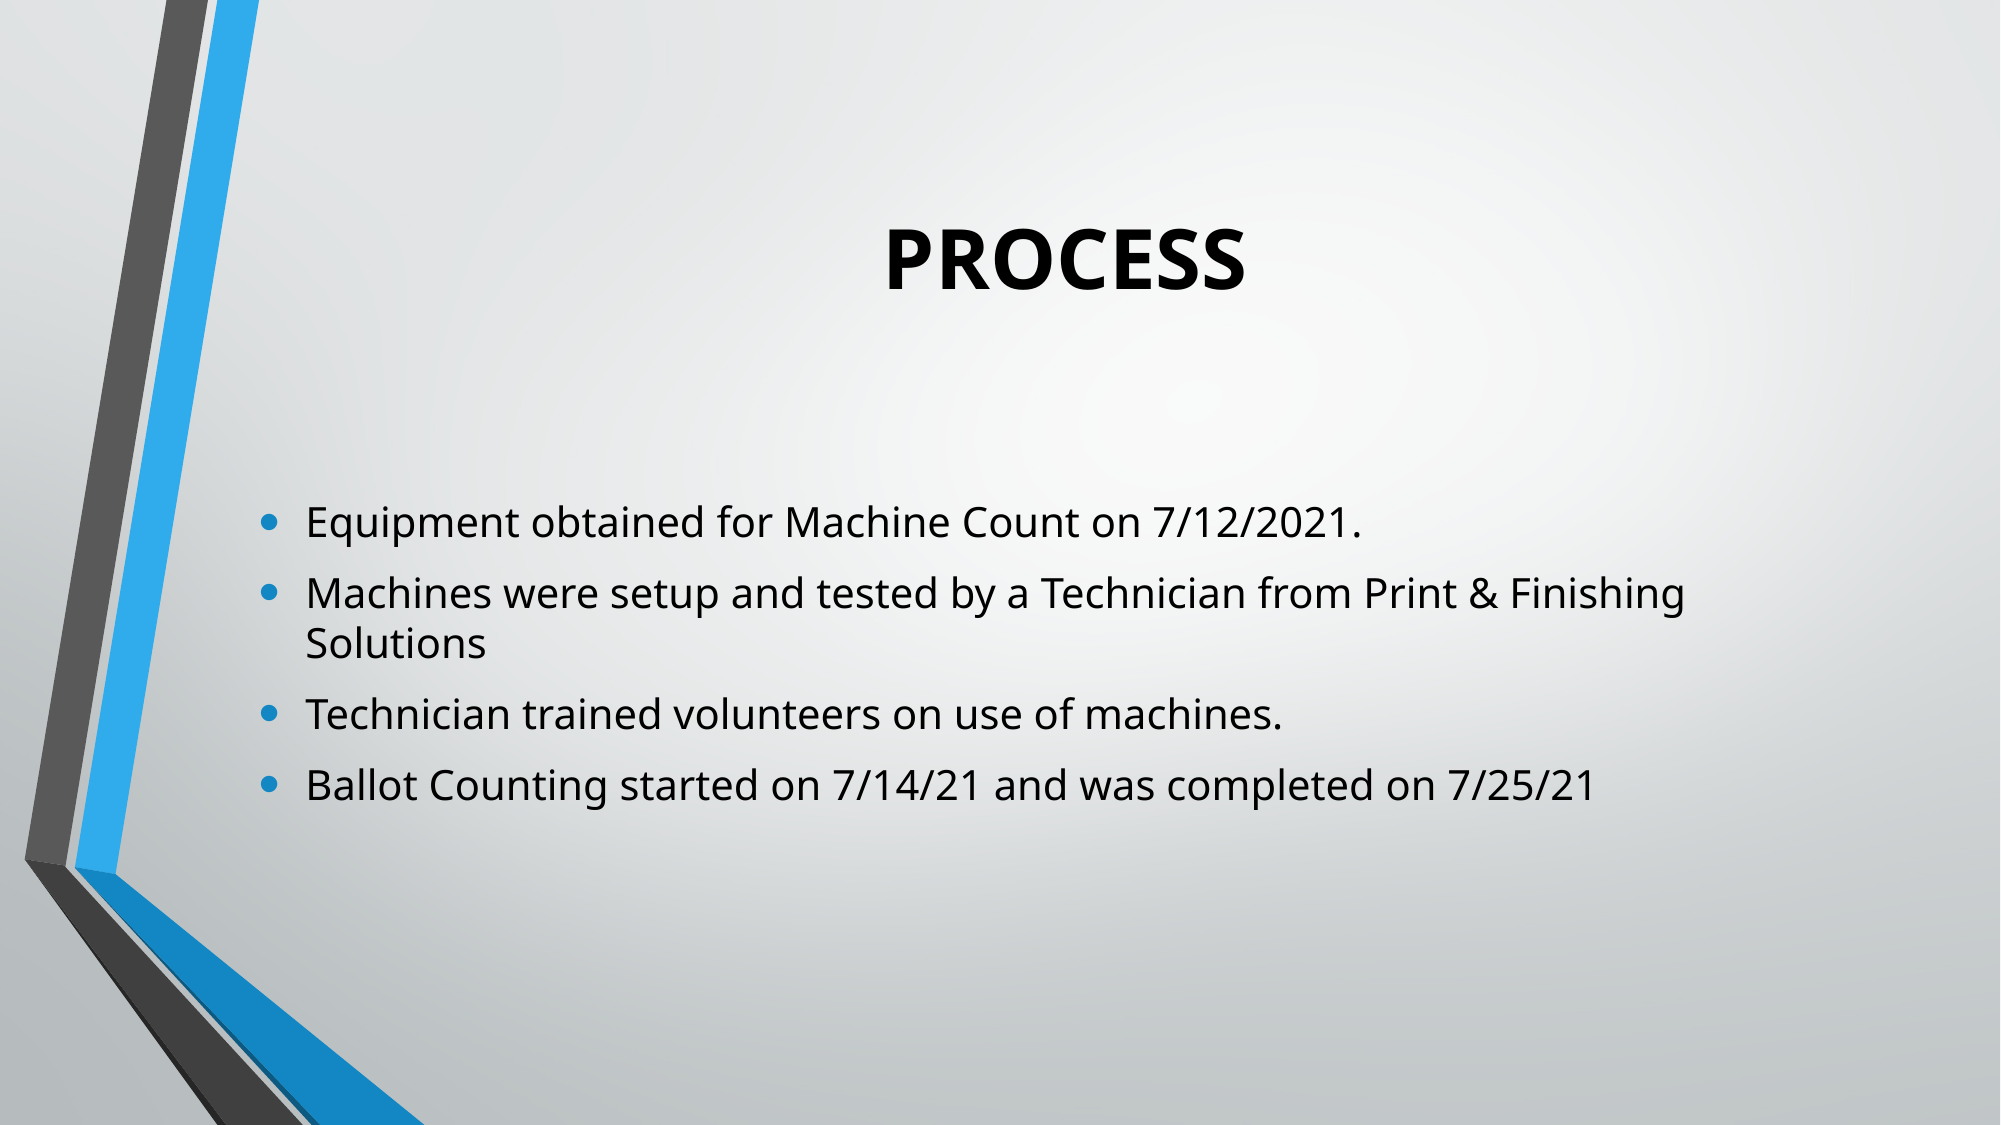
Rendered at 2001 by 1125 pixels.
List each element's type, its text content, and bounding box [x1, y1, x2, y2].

title PROCESS [243, 112, 1887, 400]
list Equipment obtained for Machine Count on 7/12/2021. Machines were setup and tested by a Technician from Print & Finishing Solutions Technician trained volunteers on use of machines. Ballot Counting started on 7/14/21 and was completed on 7/25/21 [243, 437, 1887, 950]
